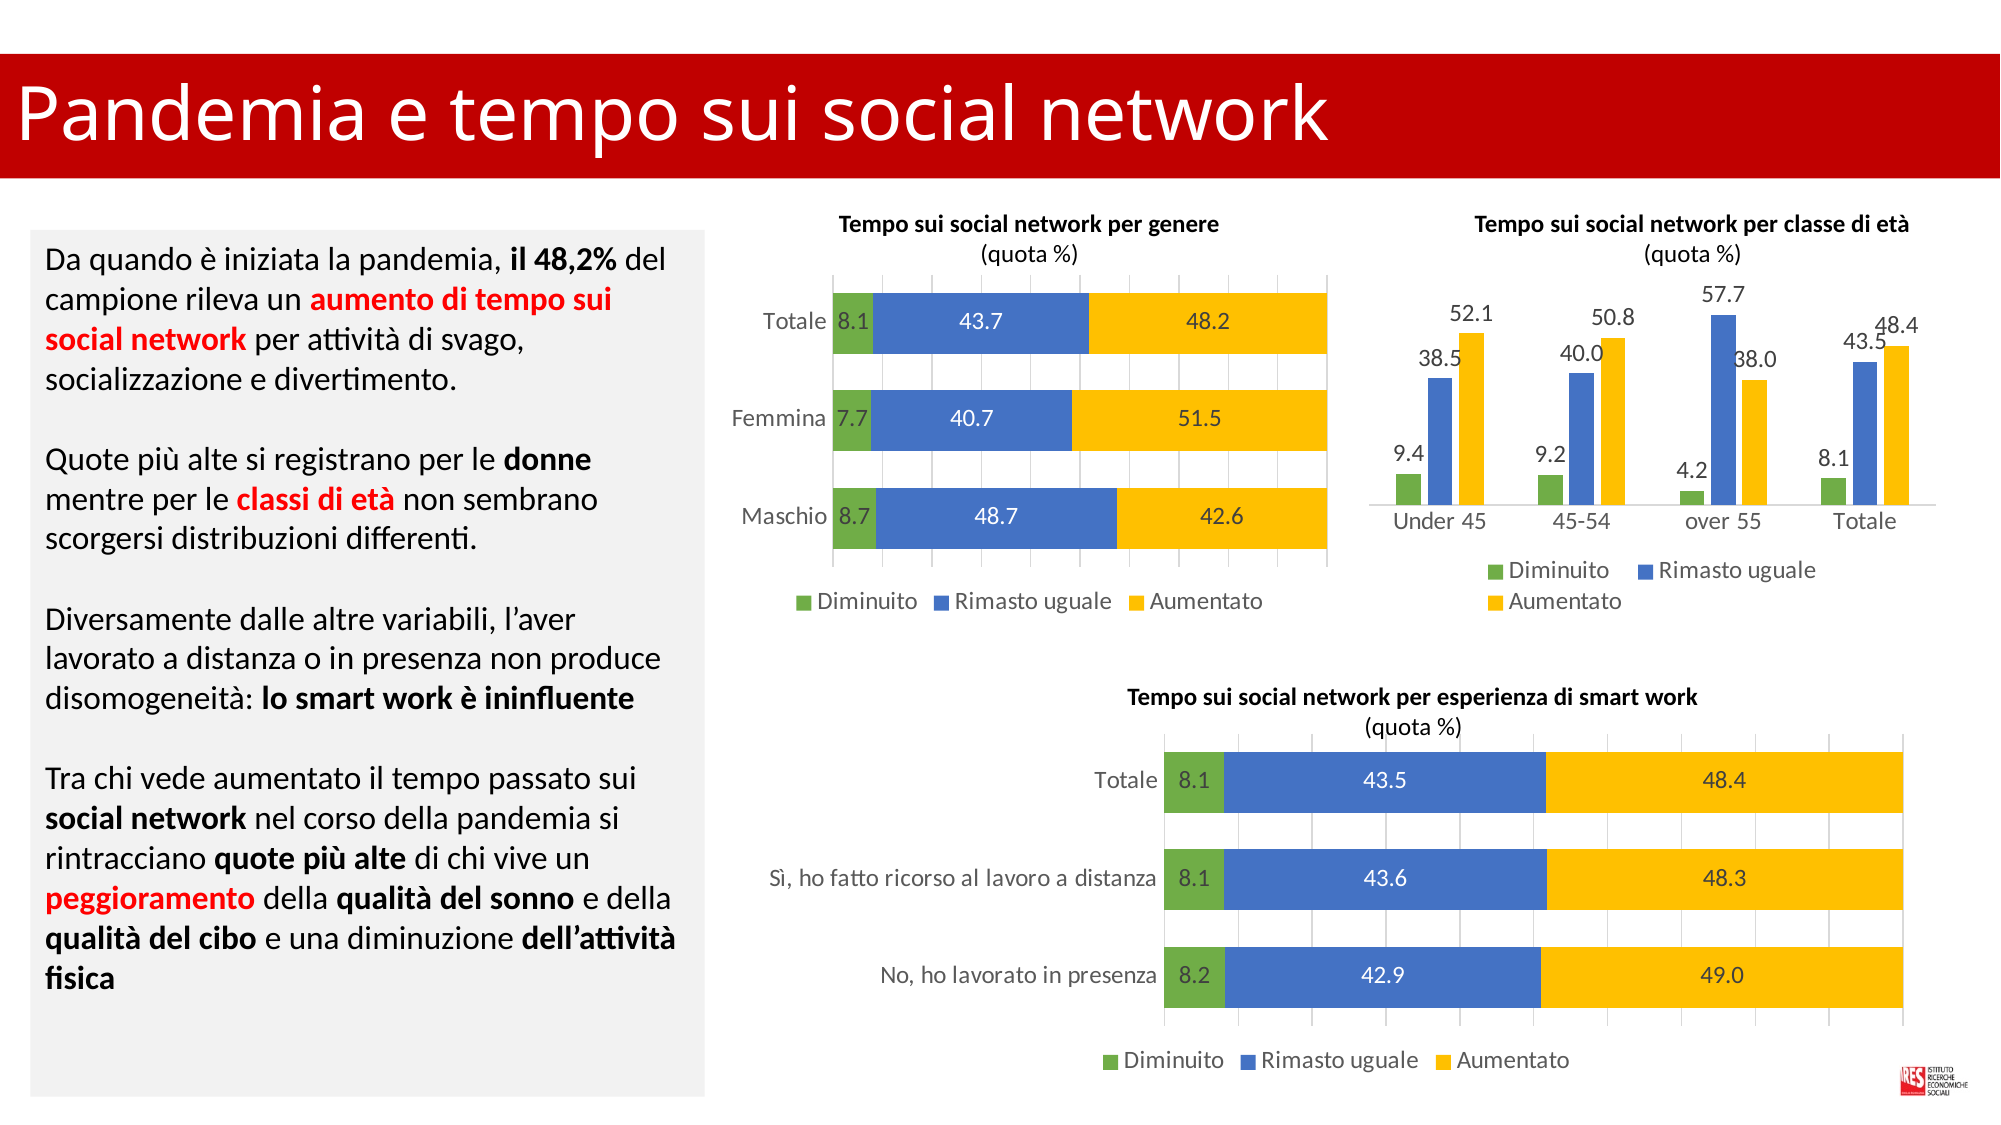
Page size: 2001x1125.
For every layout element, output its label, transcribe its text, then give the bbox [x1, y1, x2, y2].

text_box Tempo sui social network per classe di età (quota %) [1450, 200, 1935, 265]
text_box Tempo sui social network per genere (quota %) [787, 200, 1272, 265]
text_box Pandemia e tempo sui social network [0, 53, 2000, 179]
text_box Da quando è iniziata la pandemia, il 48,2% del campione rileva un aumento di tempo sui social network per attività di svago, socializzazione e divertimento. Quote più alte si registrano per le donne mentre per le classi di età non sembrano scorgersi distribuzioni differenti. Diversamente dalle altre variabili, l’aver lavorato a distanza o in presenza non produce disomogeneità: lo smart work è ininfluente Tra chi vede aumentato il tempo passato sui social network nel corso della pandemia si rintracciano quote più alte di chi vive un peggioramento della qualità del sonno e della qualità del cibo e una diminuzione dell’attività fisica [30, 229, 705, 1097]
chart [1356, 267, 1948, 622]
chart [745, 726, 1927, 1082]
text_box Tempo sui social network per esperienza di smart work (quota %) [1094, 672, 1733, 724]
picture [1899, 1064, 1970, 1097]
chart [719, 267, 1340, 622]
